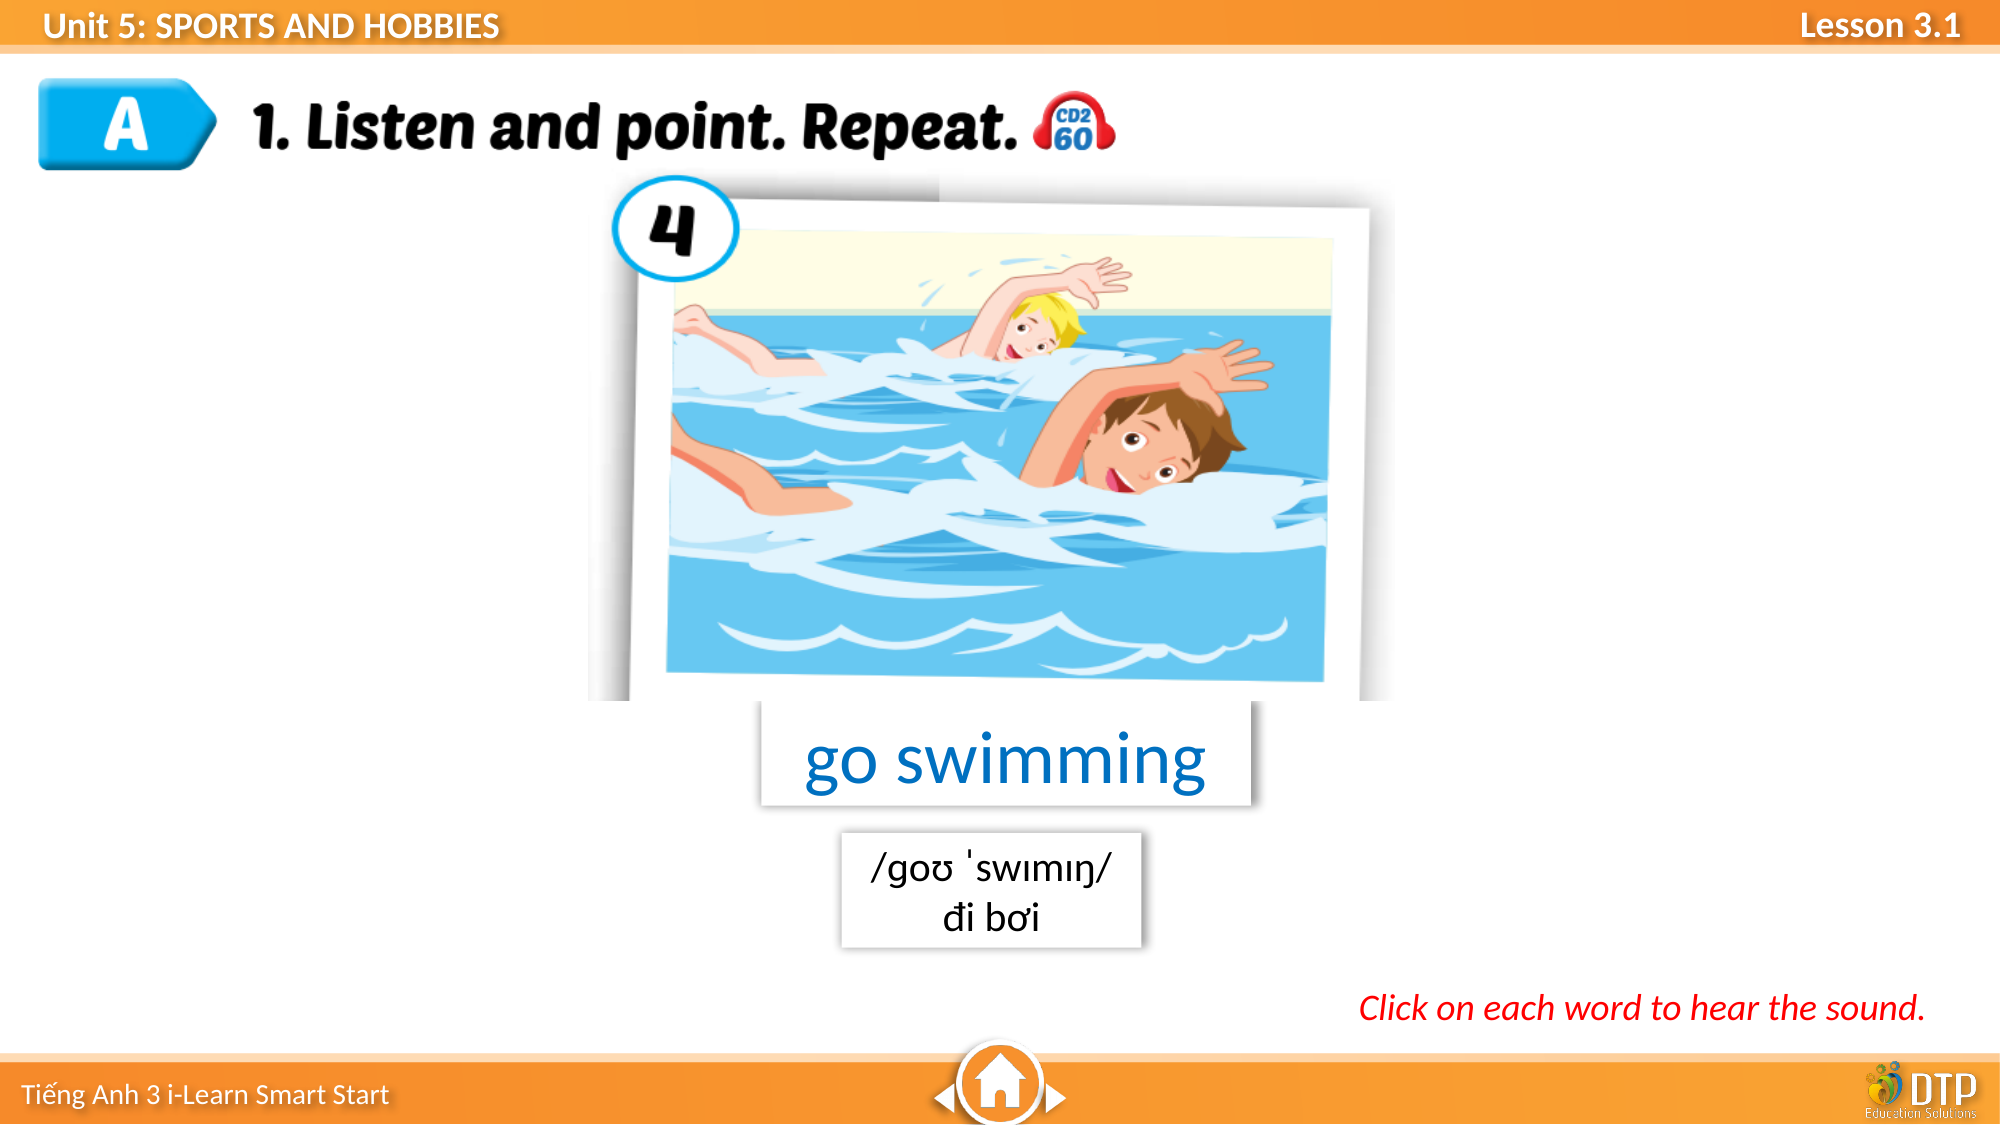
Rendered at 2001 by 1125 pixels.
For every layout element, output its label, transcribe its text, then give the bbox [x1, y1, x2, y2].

text_box /ɡoʊ ˈswɪmɪŋ/ đi bơi [841, 832, 1142, 948]
picture [0, 0, 2000, 1125]
text_box Click on each word to hear the sound. [1344, 975, 1943, 1036]
text_box go swimming [761, 710, 1251, 806]
